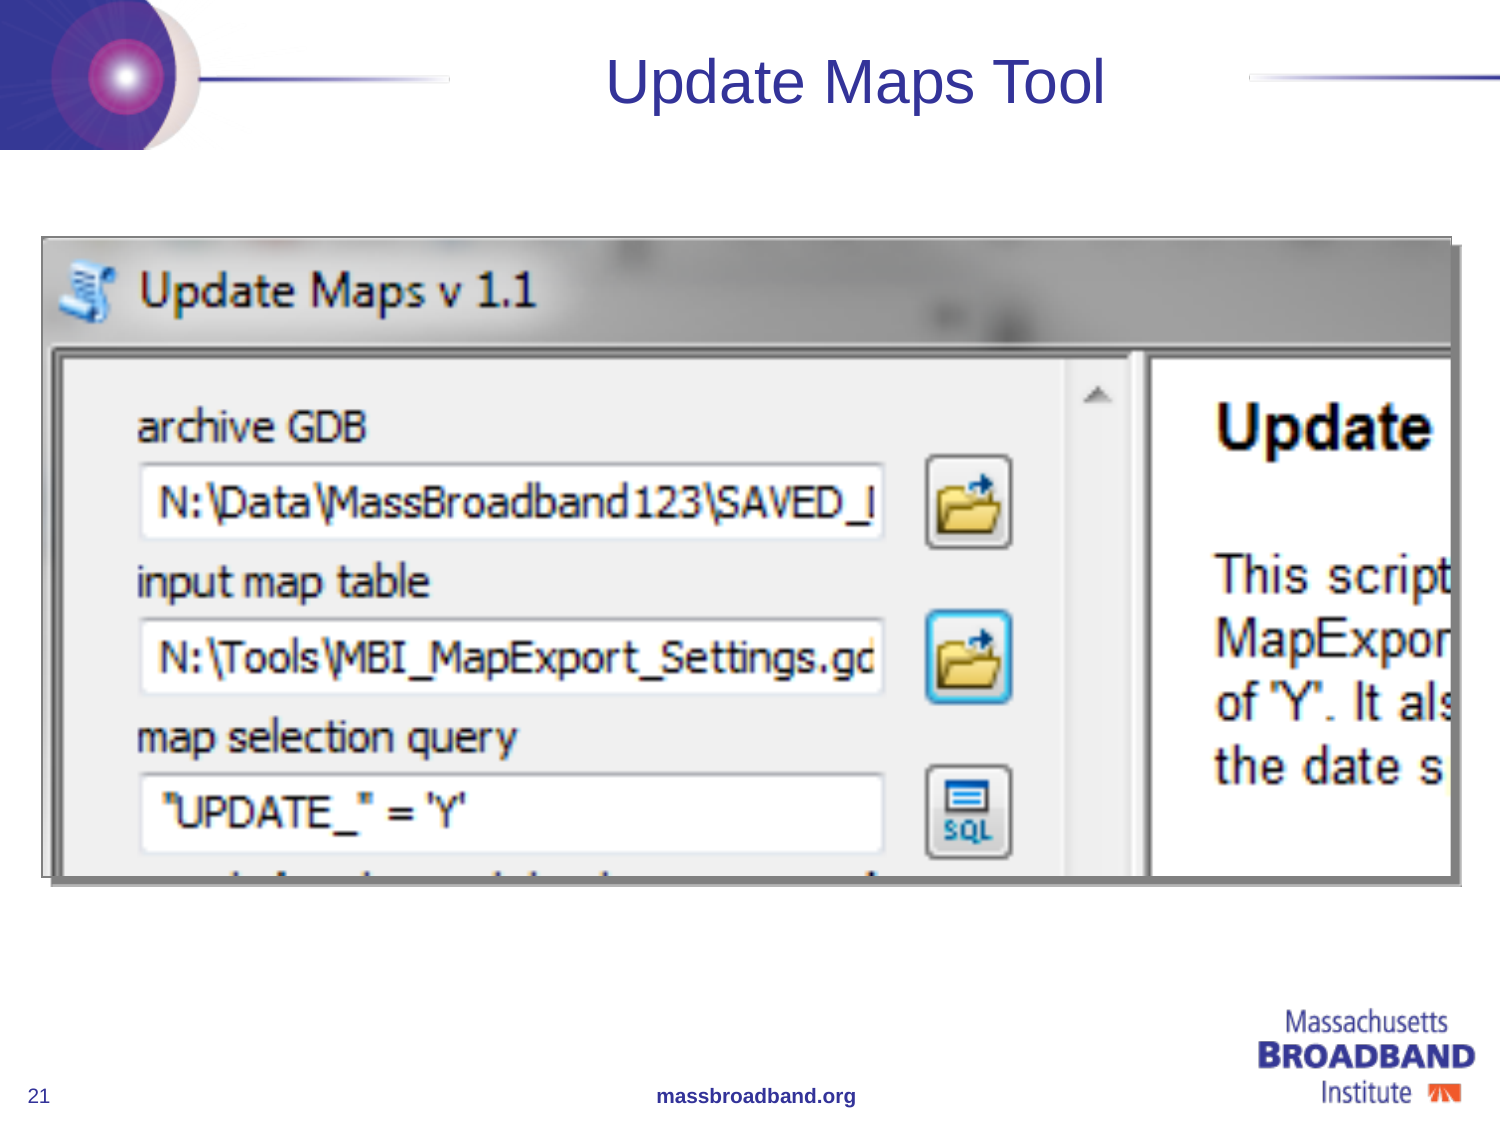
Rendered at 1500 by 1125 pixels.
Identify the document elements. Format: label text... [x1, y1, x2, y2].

title Update Maps Tool [224, 7, 1488, 151]
slide_number 21 [12, 1062, 75, 1116]
picture [1237, 999, 1491, 1119]
picture [0, 0, 1500, 150]
picture [42, 237, 1452, 877]
footer massbroadband.org [500, 1037, 1013, 1116]
